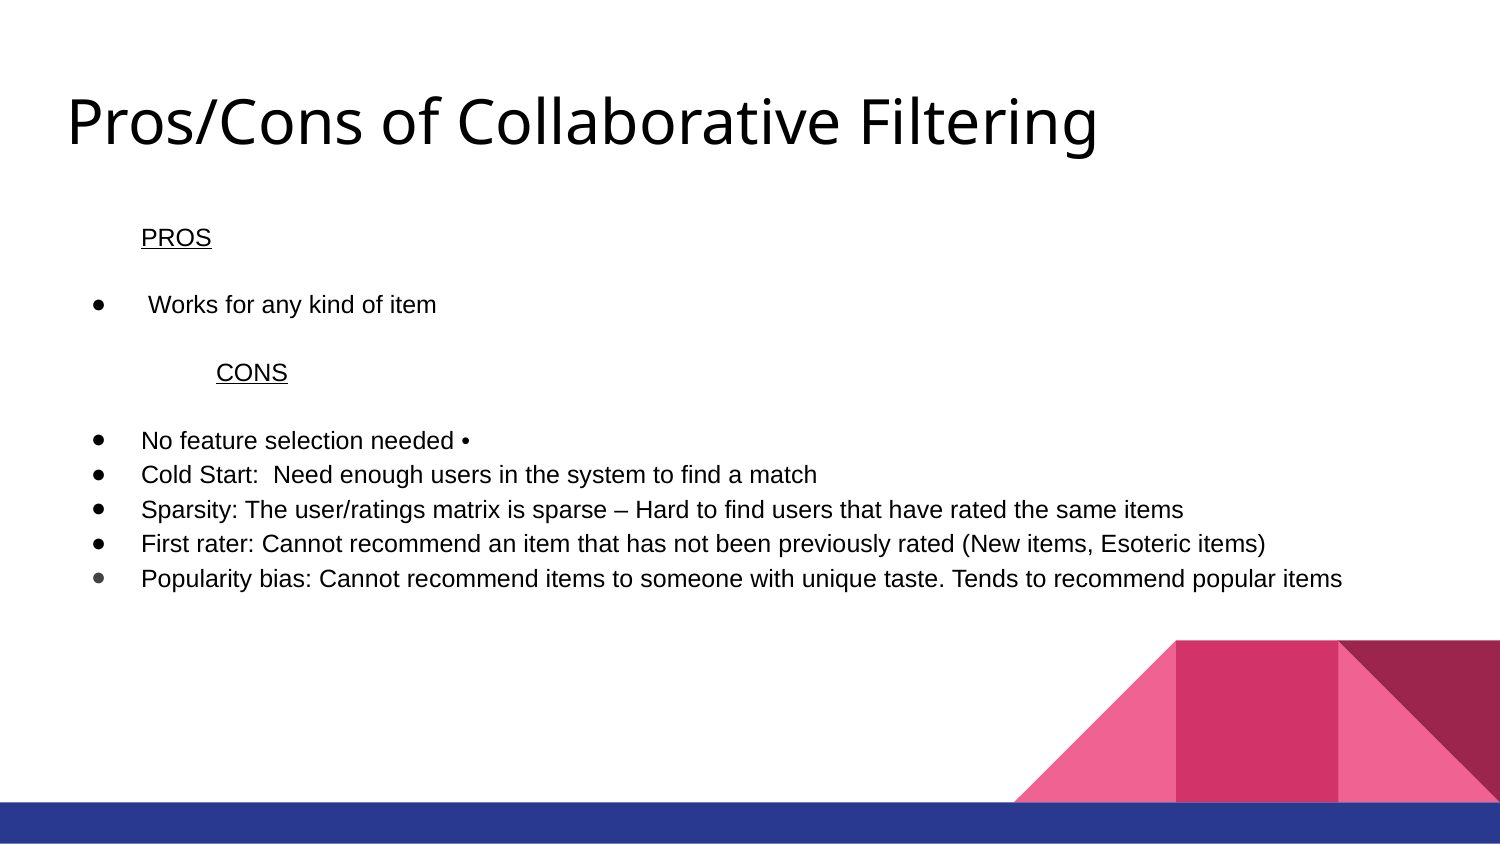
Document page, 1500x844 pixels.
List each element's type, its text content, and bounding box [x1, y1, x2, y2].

list PROS Works for any kind of item CONS No feature selection needed • Cold Start: Need enough users in the system to find a match Sparsity: The user/ratings matrix is sparse – Hard to find users that have rated the same items First rater: Cannot recommend an item that has not been previously rated (New items, Esoteric items) Popularity bias: Cannot recommend items to someone with unique taste. Tends to recommend popular items [51, 201, 1449, 750]
title Pros/Cons of Collaborative Filtering [51, 67, 1449, 167]
